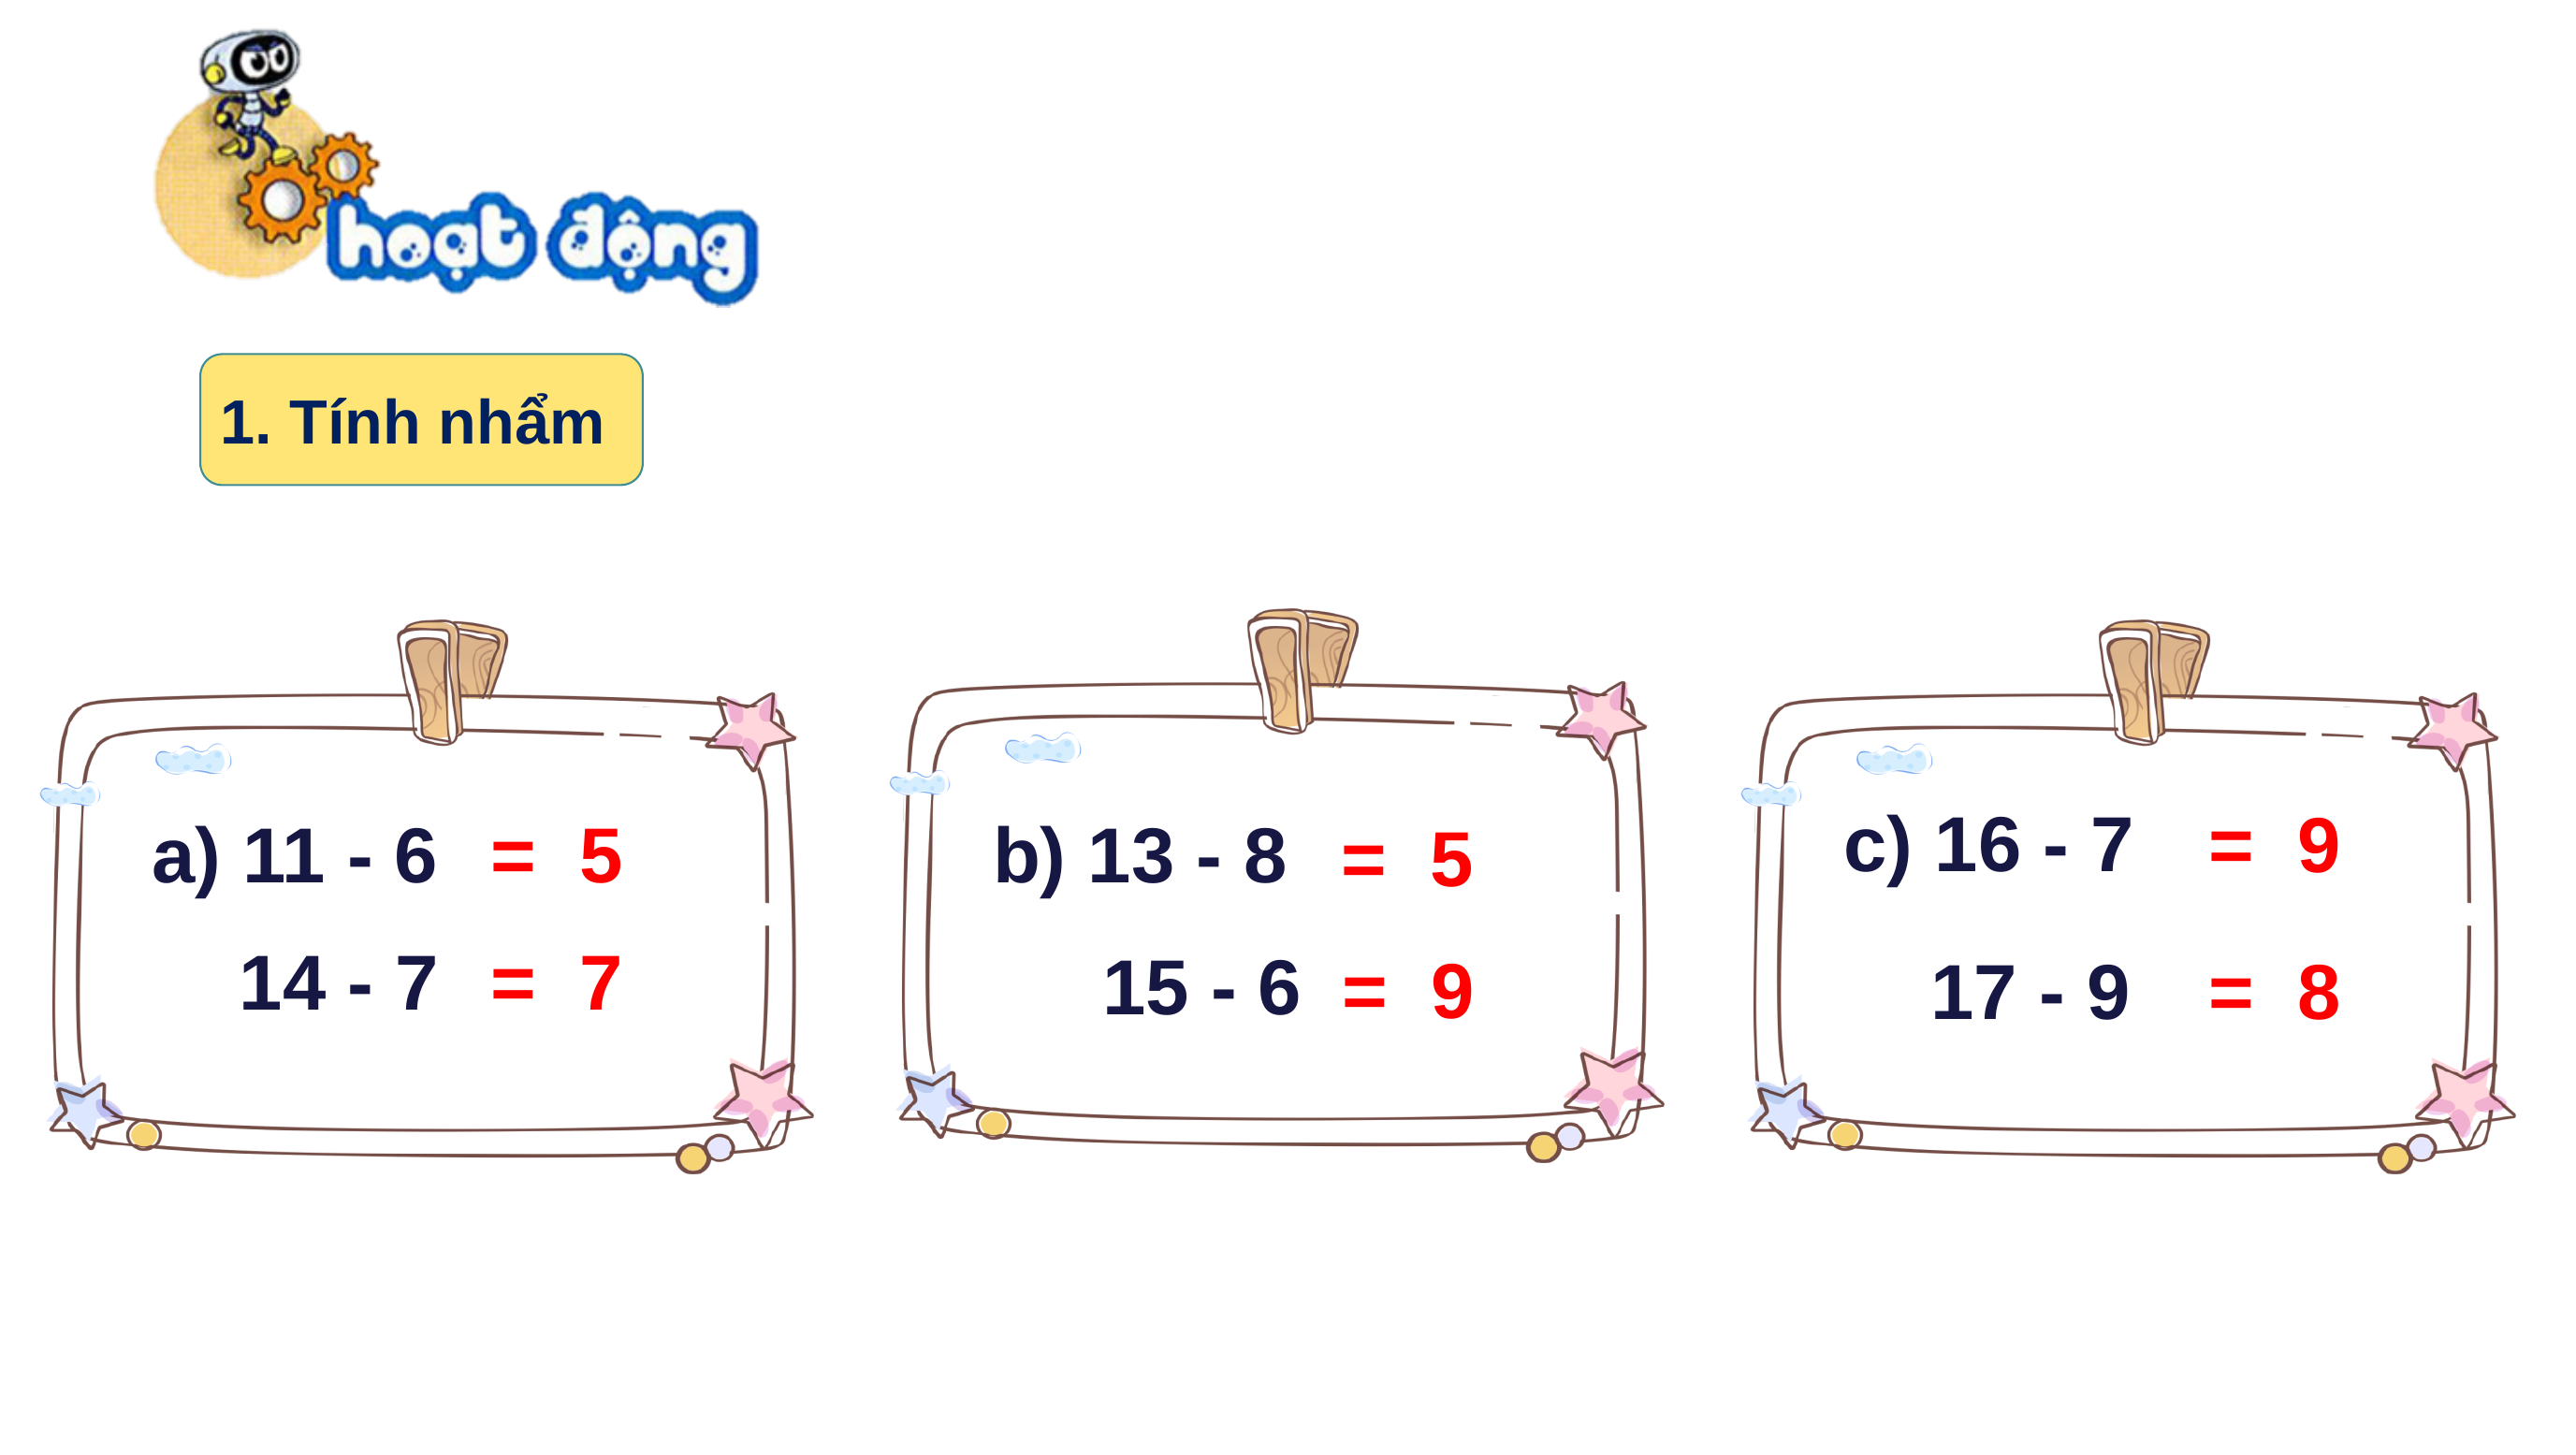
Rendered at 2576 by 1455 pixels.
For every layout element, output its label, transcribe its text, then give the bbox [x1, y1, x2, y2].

picture [138, 12, 791, 308]
picture [39, 619, 814, 1174]
picture [889, 608, 1665, 1163]
text_box 1. Tính nhẩm [199, 353, 644, 487]
picture [1740, 619, 2516, 1174]
